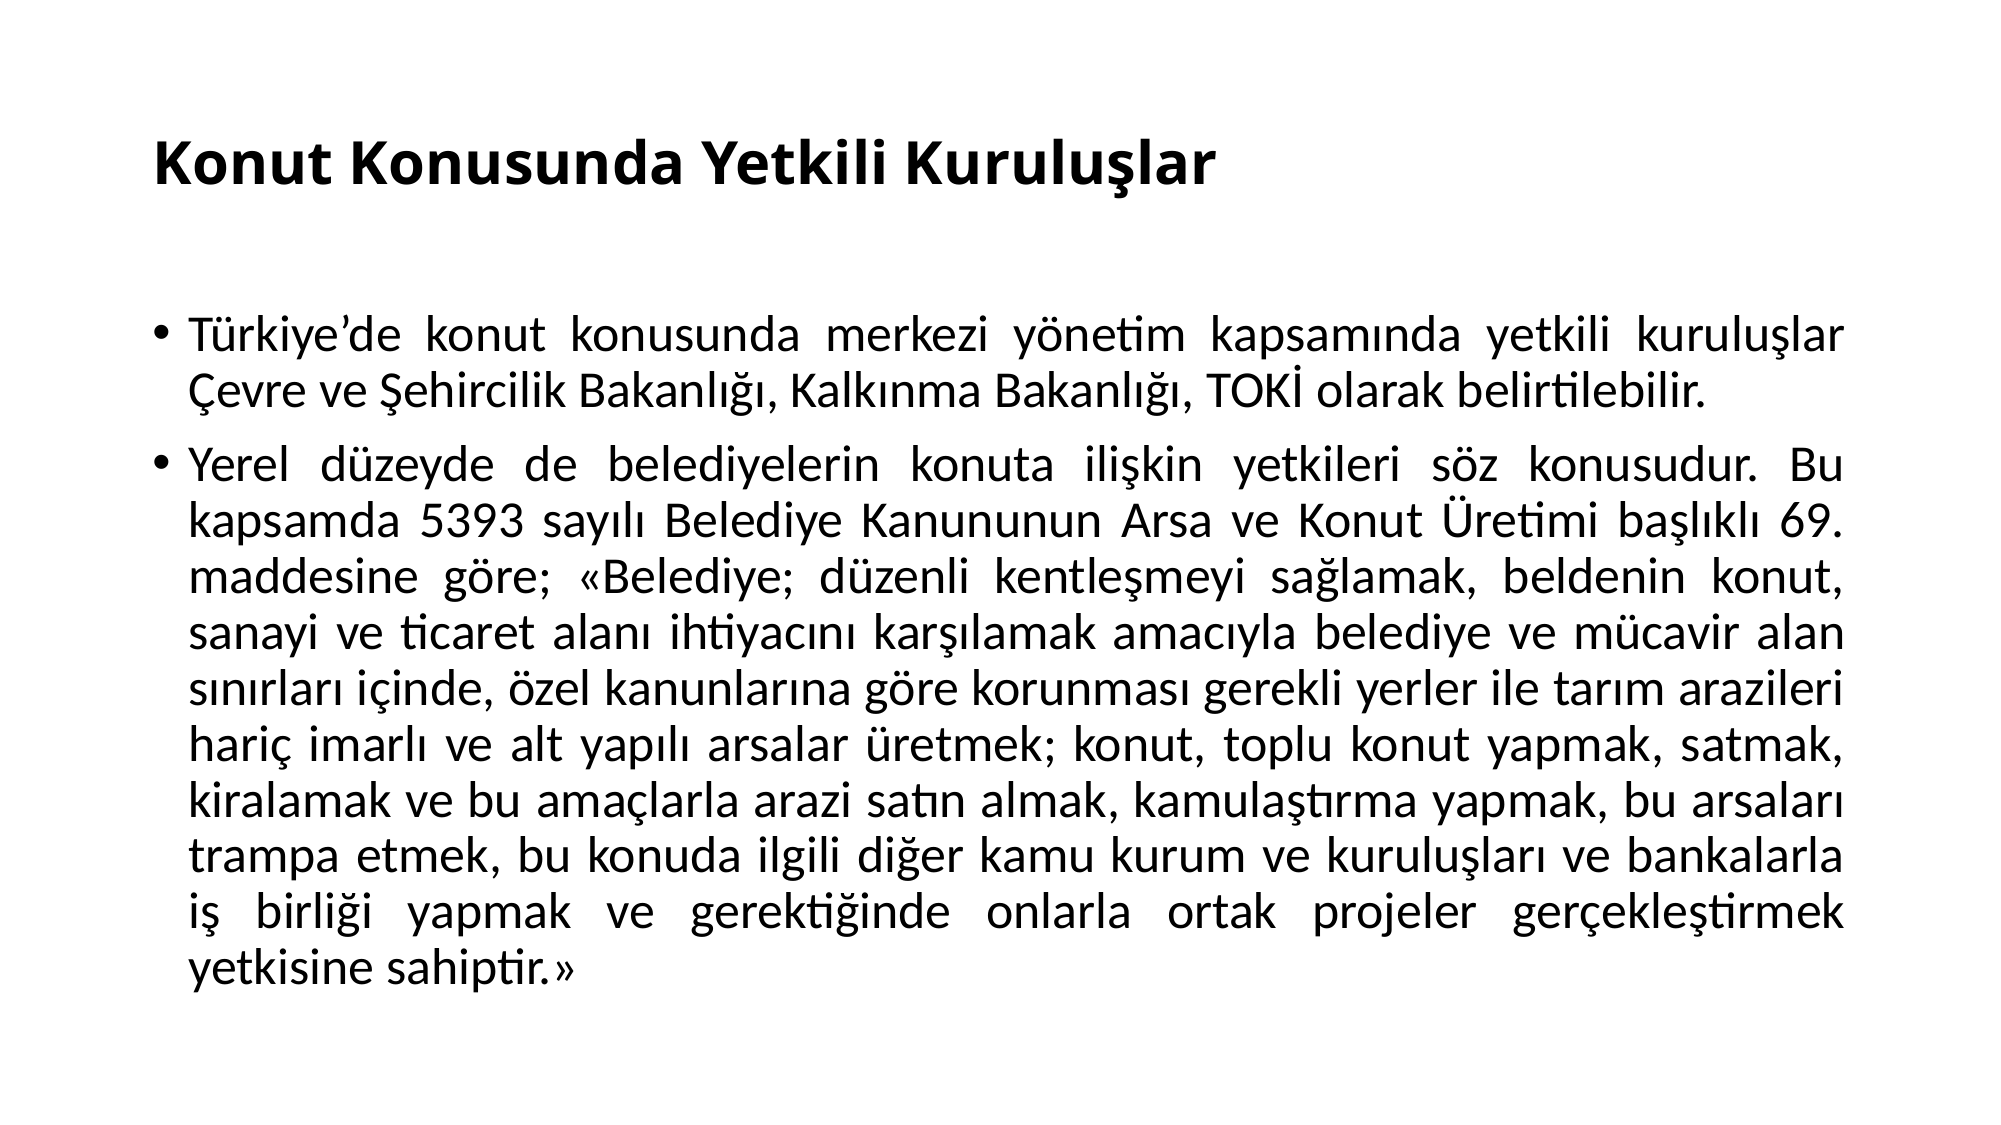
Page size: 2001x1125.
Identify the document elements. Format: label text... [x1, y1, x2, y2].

title Konut Konusunda Yetkili Kuruluşlar [137, 59, 1863, 278]
list Türkiye’de konut konusunda merkezi yönetim kapsamında yetkili kuruluşlar Çevre ve Şehircilik Bakanlığı, Kalkınma Bakanlığı, TOKİ olarak belirtilebilir. Yerel düzeyde de belediyelerin konuta ilişkin yetkileri söz konusudur. Bu kapsamda 5393 sayılı Belediye Kanununun Arsa ve Konut Üretimi başlıklı 69. maddesine göre; «Belediye; düzenli kentleşmeyi sağlamak, beldenin konut, sanayi ve ticaret alanı ihtiyacını karşılamak amacıyla belediye ve mücavir alan sınırları içinde, özel kanunlarına göre korunması gerekli yerler ile tarım arazileri hariç imarlı ve alt yapılı arsalar üretmek; konut, toplu konut yapmak, satmak, kiralamak ve bu amaçlarla arazi satın almak, kamulaştırma yapmak, bu arsaları trampa etmek, bu konuda ilgili diğer kamu kurum ve kuruluşları ve bankalarla iş birliği yapmak ve gerektiğinde onlarla ortak projeler gerçekleştirmek yetkisine sahiptir.» [137, 299, 1863, 1014]
